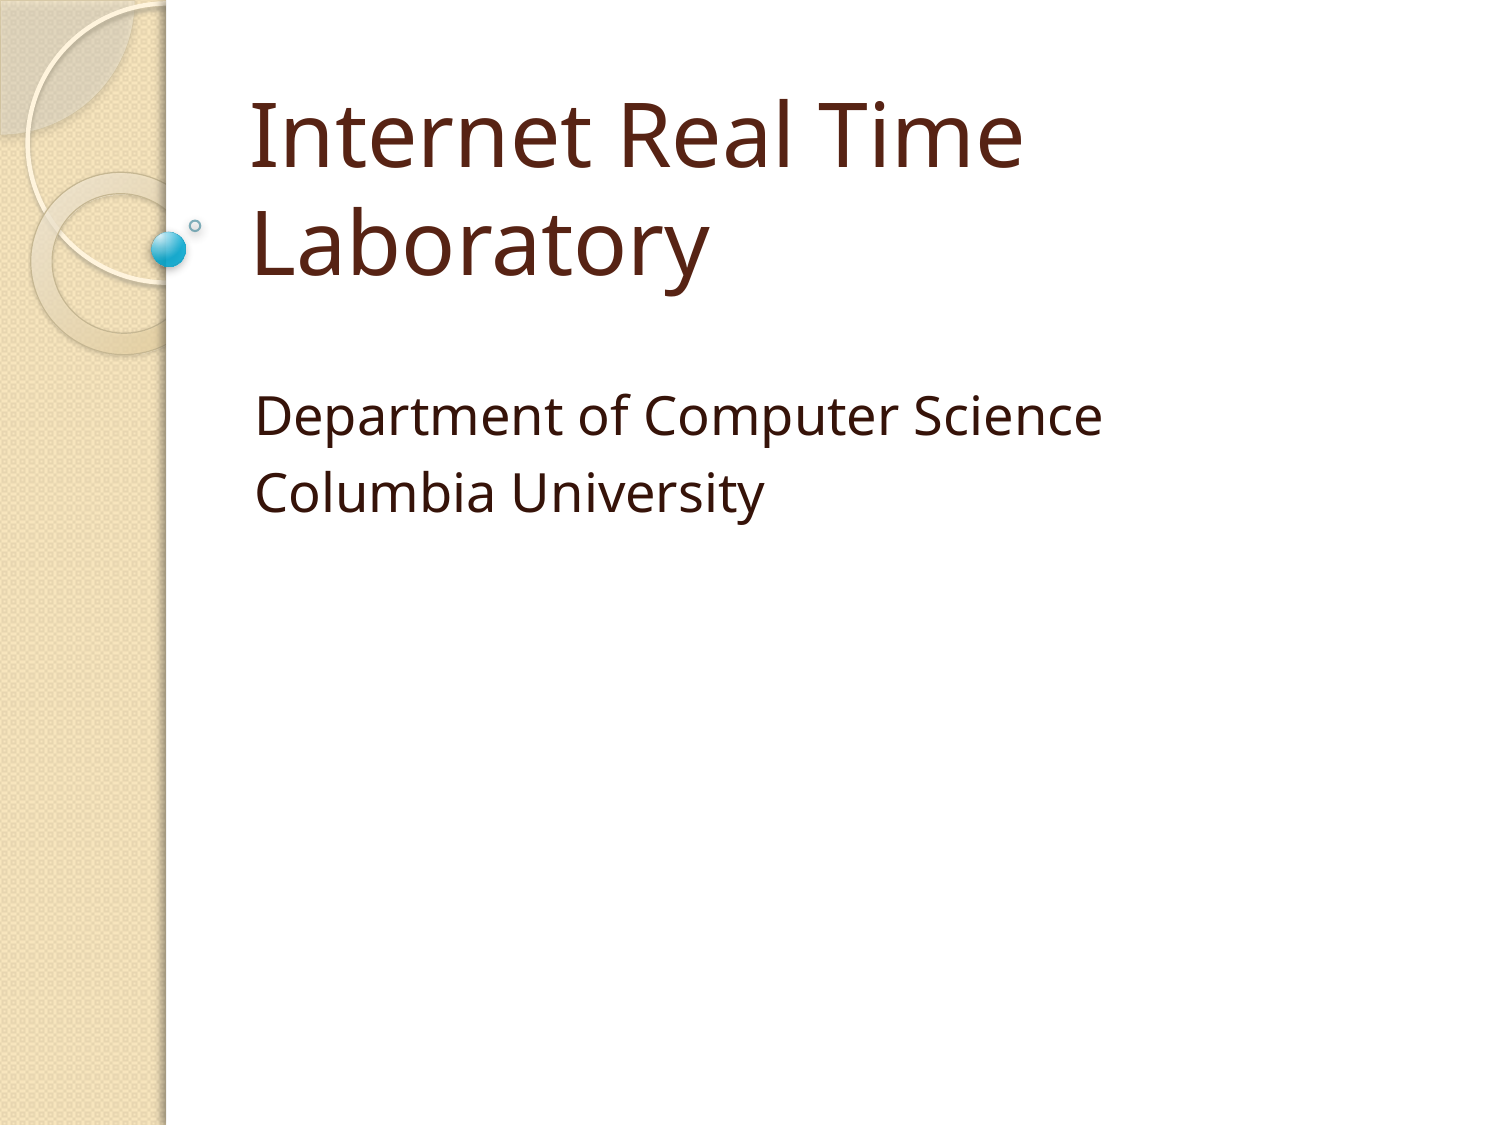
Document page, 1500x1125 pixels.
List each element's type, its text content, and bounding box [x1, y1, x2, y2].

title Internet Real Time Laboratory [234, 59, 1450, 301]
subtitle Department of Computer Science Columbia University [234, 303, 1450, 591]
